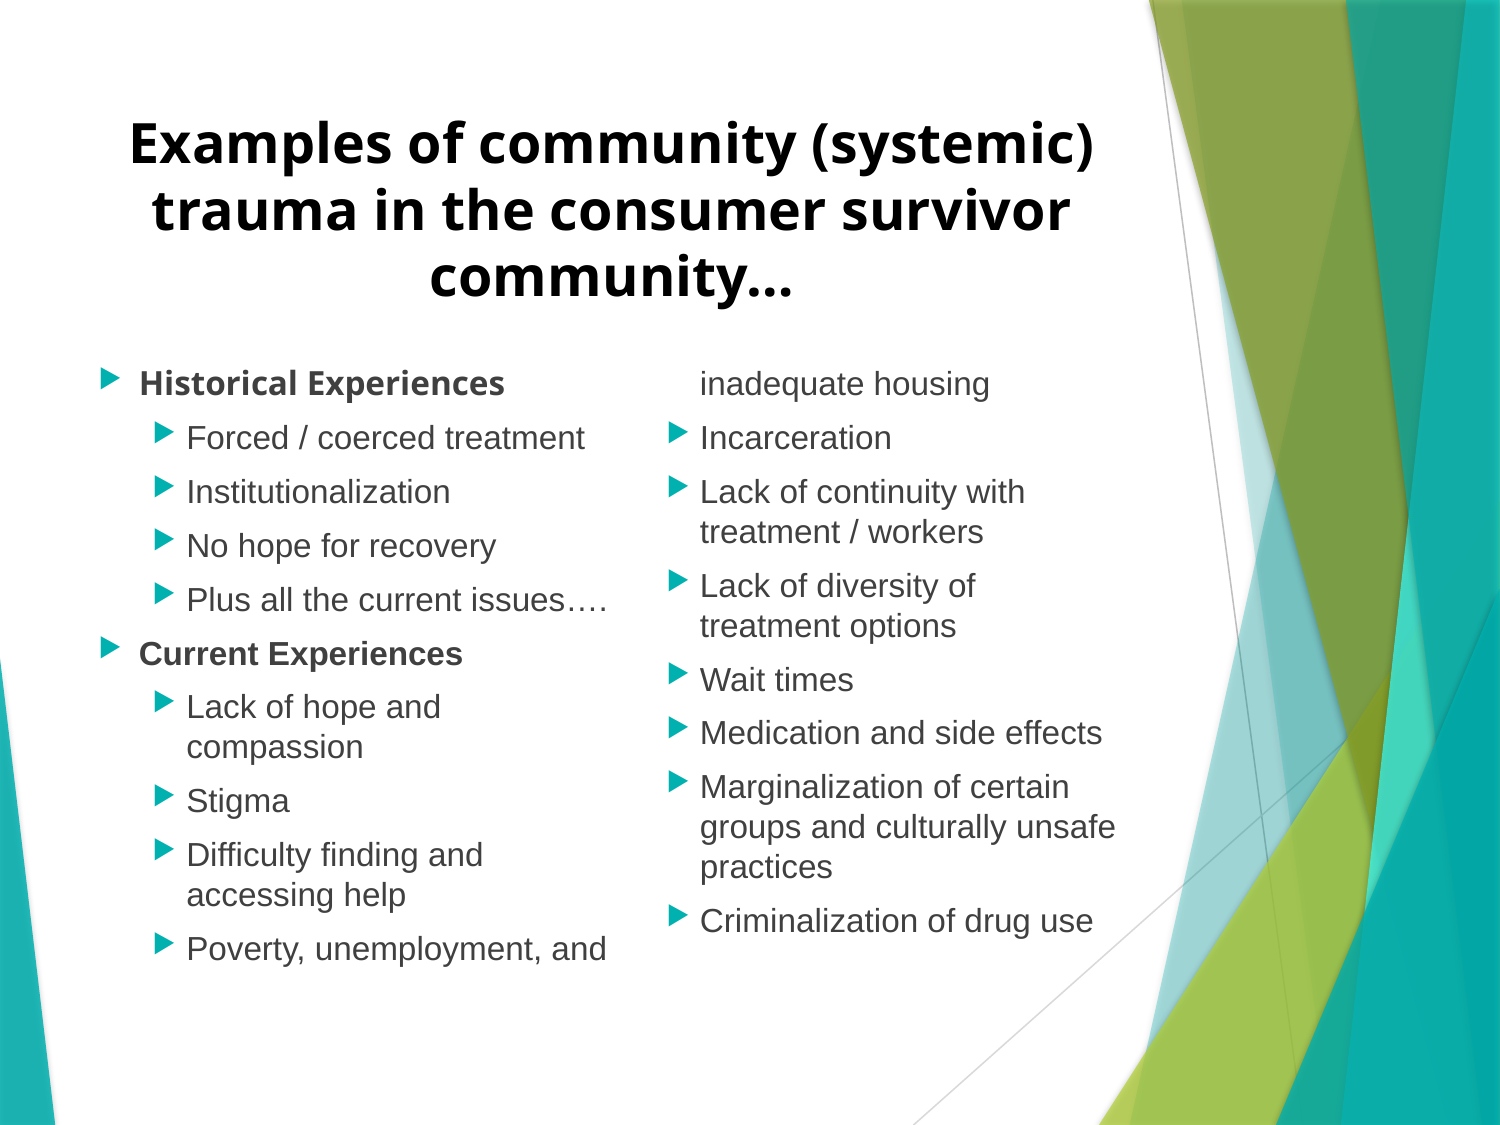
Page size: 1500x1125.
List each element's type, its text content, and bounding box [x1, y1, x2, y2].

text_box [794, 30, 1320, 145]
title Examples of community (systemic) trauma in the consumer survivor community… [83, 99, 1141, 317]
list Historical Experiences Forced / coerced treatment Institutionalization No hope for recovery Plus all the current issues…. Current Experiences Lack of hope and compassion Stigma Difficulty finding and accessing help Poverty, unemployment, and inadequate housing Incarceration Lack of continuity with treatment / workers Lack of diversity of treatment options Wait times Medication and side effects Marginalization of certain groups and culturally unsafe practices Criminalization of drug use [83, 354, 1141, 992]
